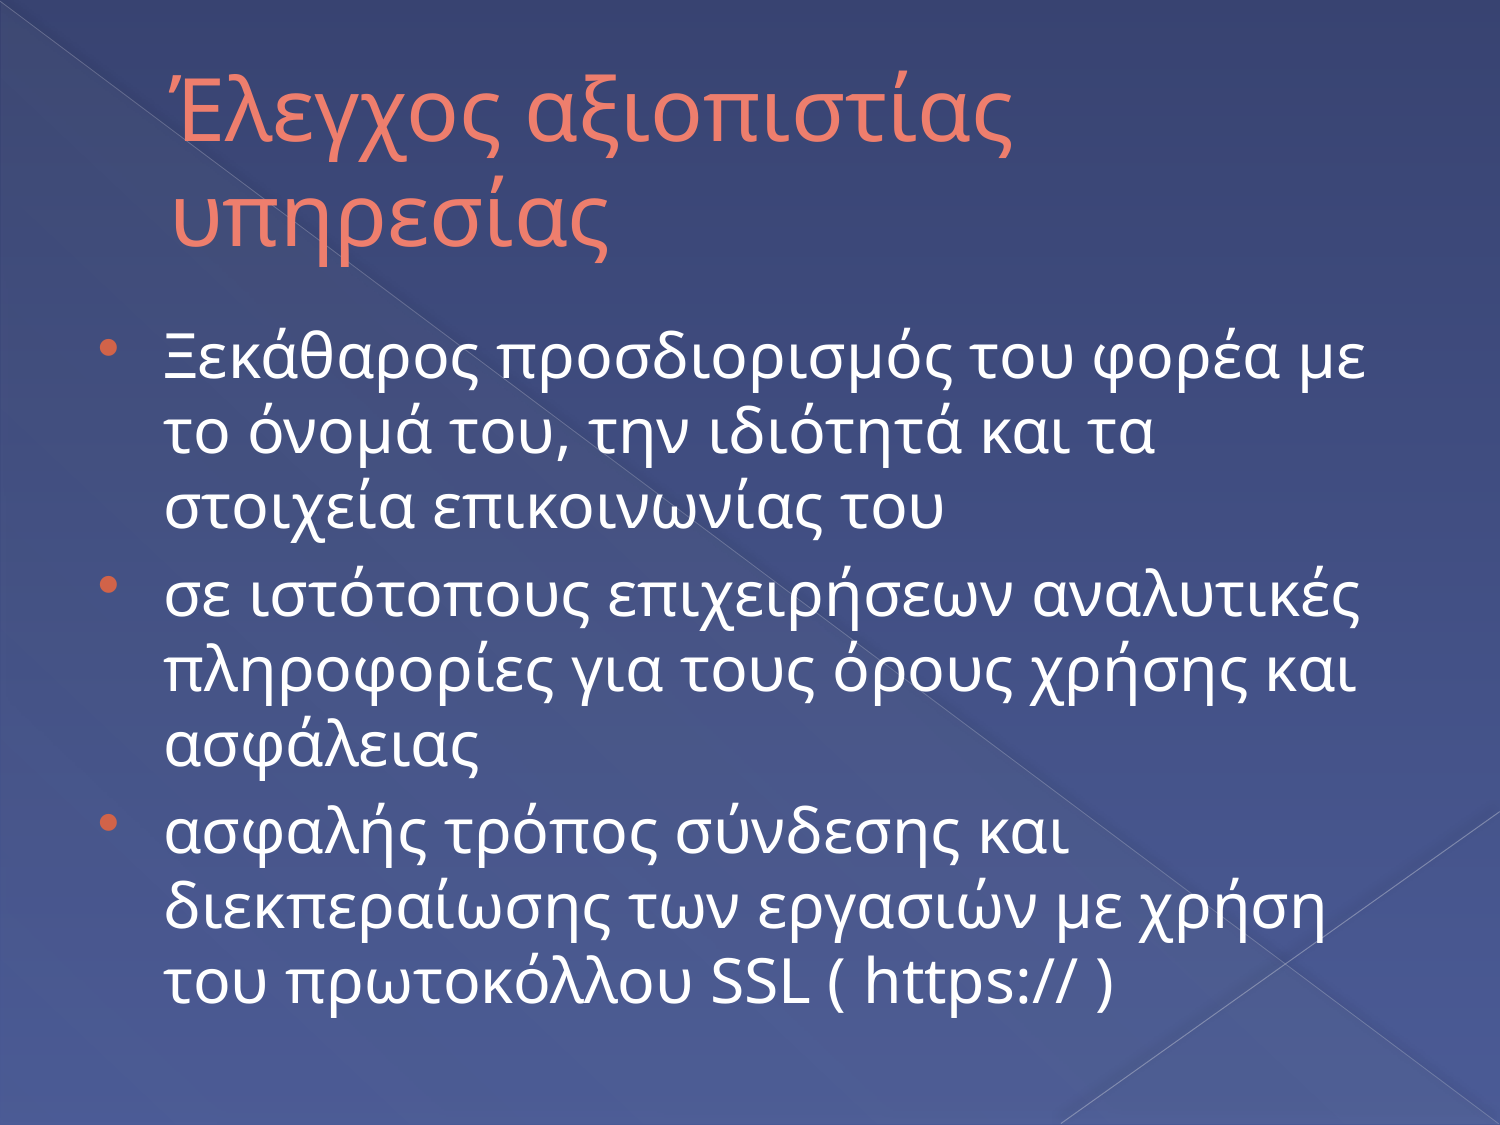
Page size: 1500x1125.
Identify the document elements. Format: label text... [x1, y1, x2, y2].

list Ξεκάθαρος προσδιορισμός του φορέα με το όνομά του, την ιδιότητά και τα στοιχεία επικοινωνίας του σε ιστότοπους επιχειρήσεων αναλυτικές πληροφορίες για τους όρους χρήσης και ασφάλειας ασφαλής τρόπος σύνδεσης και διεκπεραίωσης των εργασιών με χρήση του πρωτοκόλλου SSL ( https:// ) [75, 308, 1425, 1059]
title Έλεγχος αξιοπιστίας υπηρεσίας [75, 43, 1425, 274]
